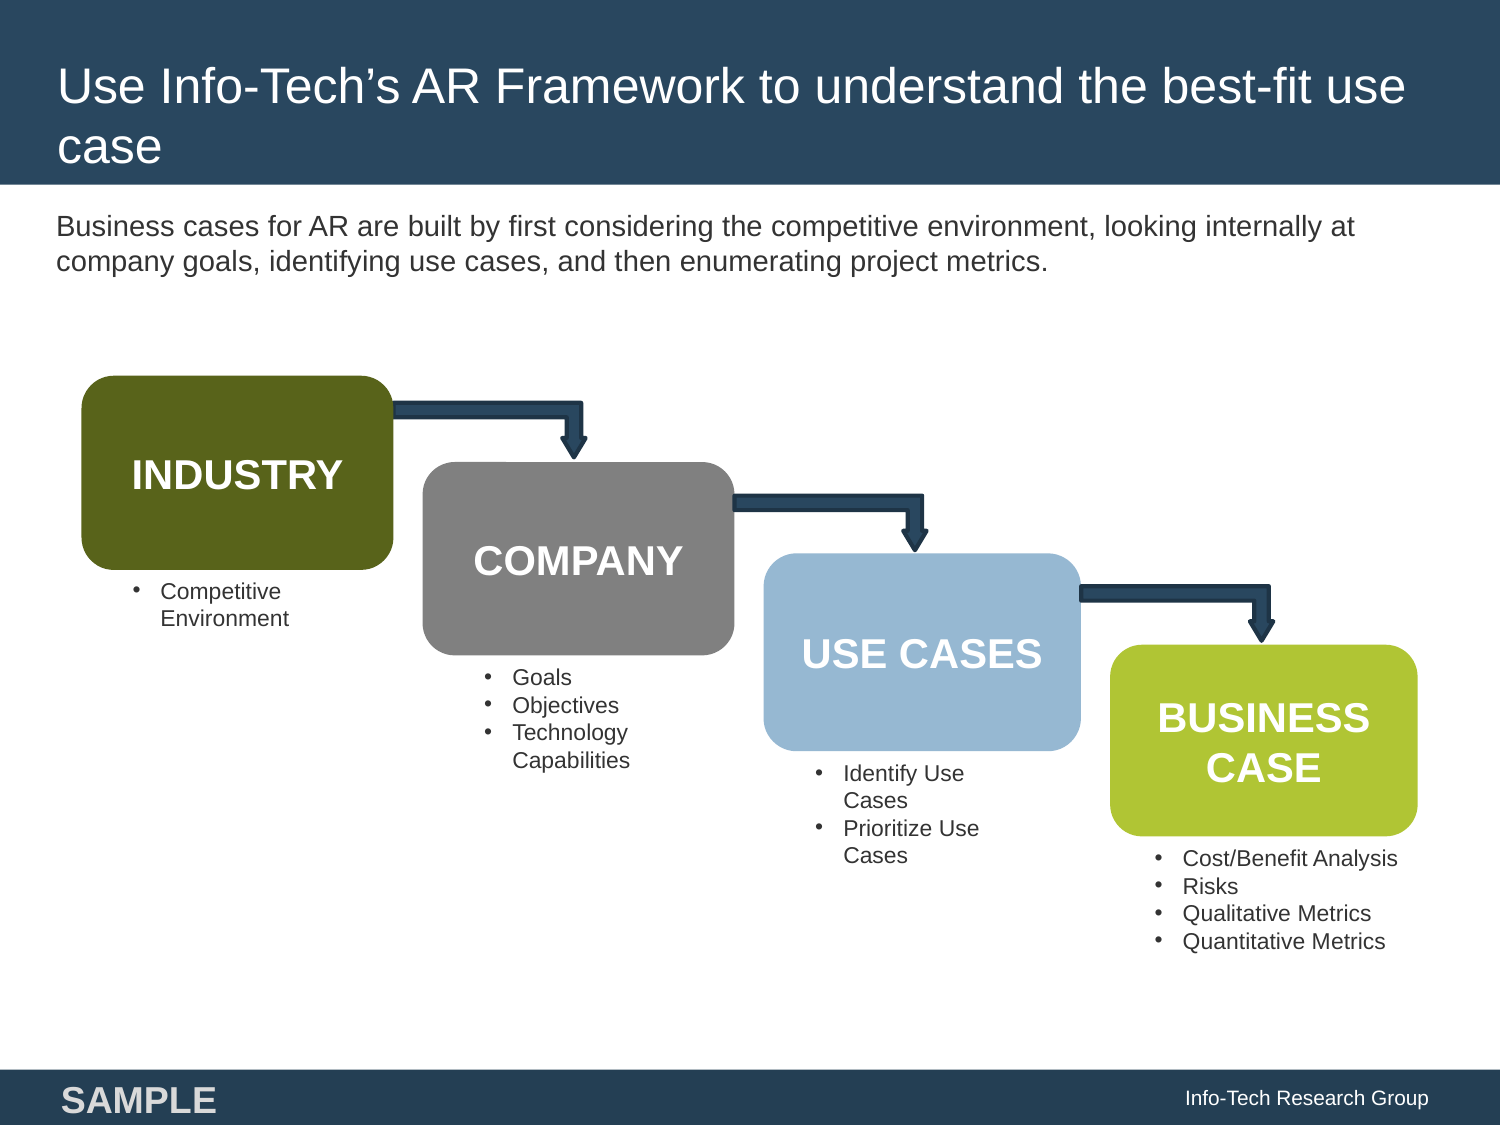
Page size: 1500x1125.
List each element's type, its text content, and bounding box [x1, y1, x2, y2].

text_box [0, 1069, 1500, 1125]
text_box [81, 375, 394, 640]
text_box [422, 461, 735, 782]
title Use Info-Tech’s AR Framework to understand the best-fit use case [41, 41, 1457, 187]
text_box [763, 553, 1082, 878]
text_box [1109, 644, 1454, 963]
text_box [398, 400, 588, 460]
text_box Business cases for AR are built by first considering the competitive environment, looking internally at company goals, identifying use cases, and then enumerating project metrics. [41, 200, 1457, 285]
text_box [1087, 584, 1276, 643]
text_box [739, 493, 929, 551]
